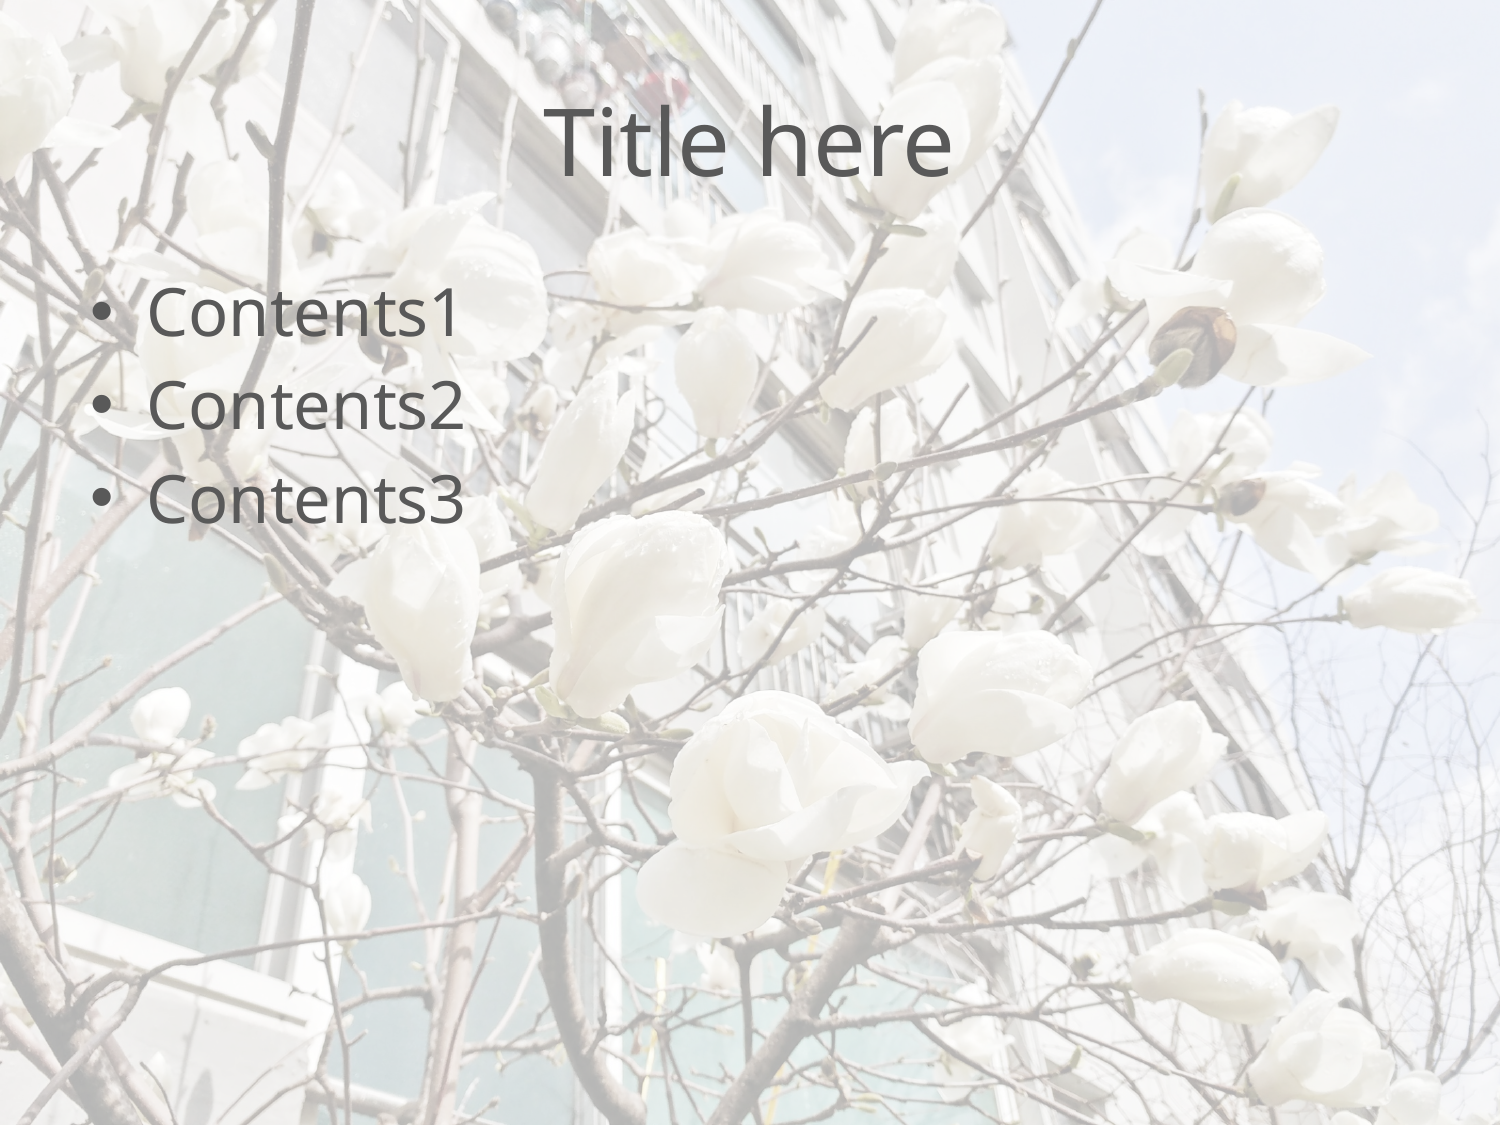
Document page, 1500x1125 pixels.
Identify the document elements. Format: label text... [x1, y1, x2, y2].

title Title here [75, 45, 1425, 233]
list Contents1 Contents2 Contents3 [75, 262, 1425, 1005]
text_box [0, 0, 1500, 1125]
